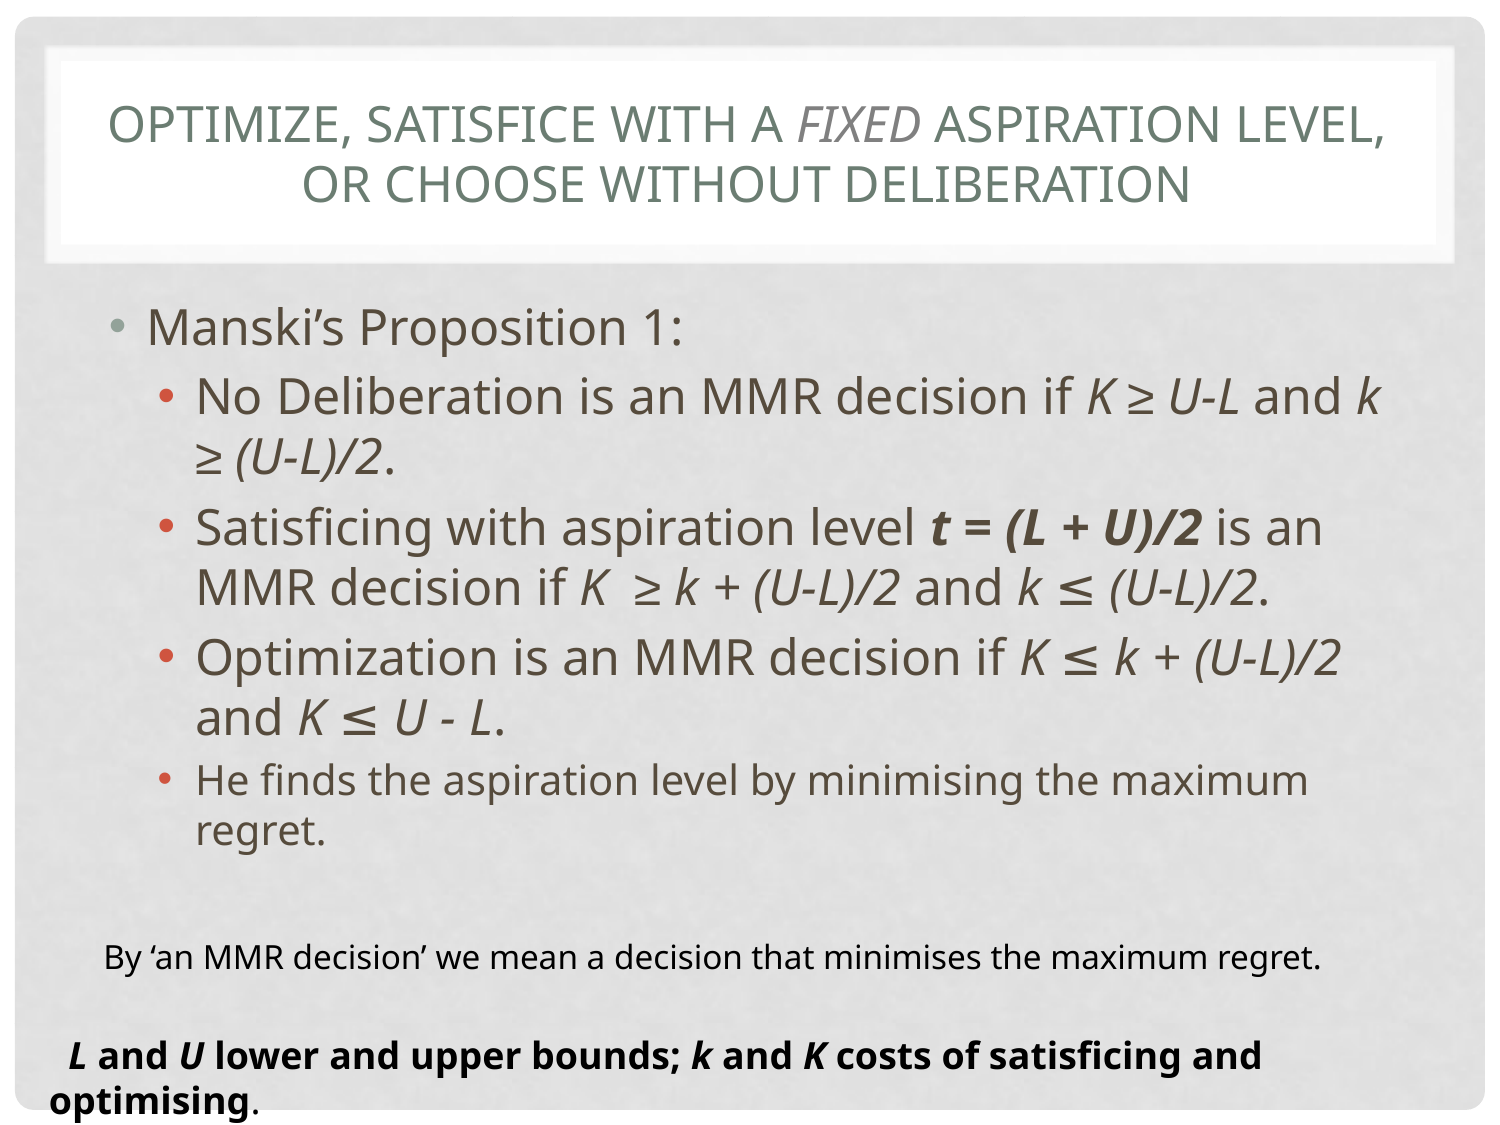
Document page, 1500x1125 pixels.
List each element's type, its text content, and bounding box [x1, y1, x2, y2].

title Optimize, Satisfice with a Fixed Aspiration Level, or Choose Without Deliberation [69, 66, 1425, 238]
text_box By ‘an MMR decision’ we mean a decision that minimises the maximum regret. [88, 928, 1424, 984]
text_box L and U lower and upper bounds; k and K costs of satisficing and optimising. [34, 1024, 1466, 1125]
list Manski’s Proposition 1: No Deliberation is an MMR decision if K ≥ U-L and k ≥ (U-L)/2. Satisficing with aspiration level t = (L + U)/2 is an MMR decision if K ≥ k + (U-L)/2 and k ≤ (U-L)/2. Optimization is an MMR decision if K ≤ k + (U-L)/2 and K ≤ U - L. He finds the aspiration level by minimising the maximum regret. [75, 287, 1425, 882]
